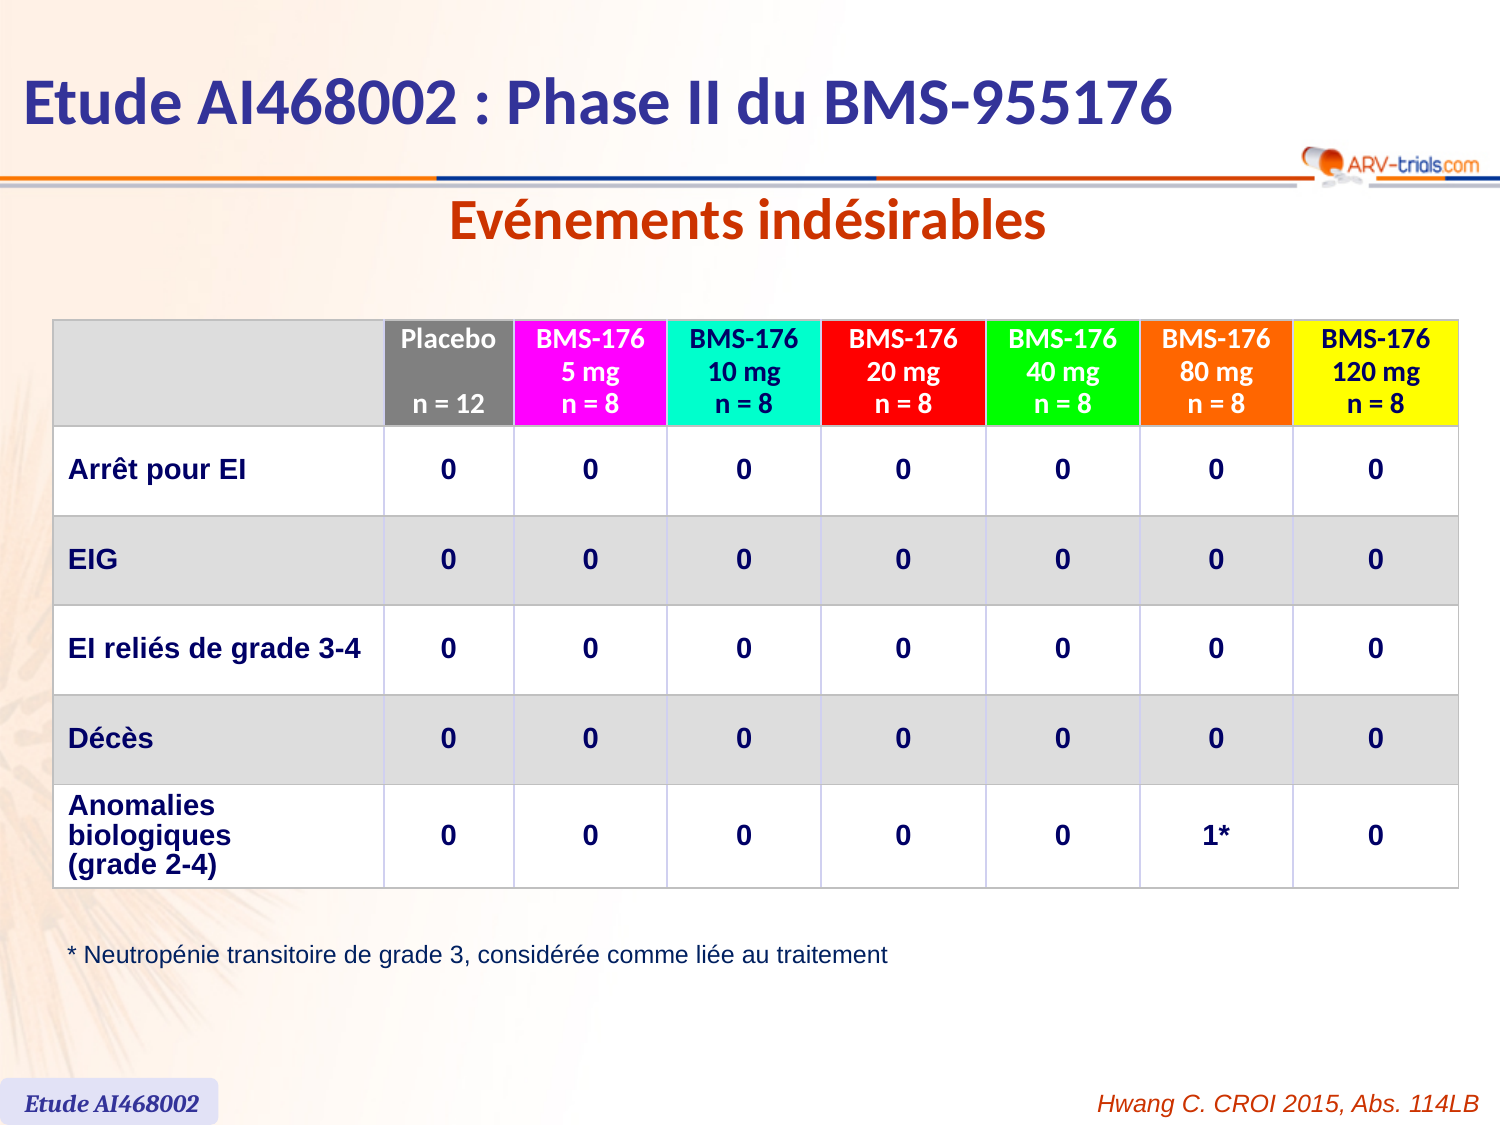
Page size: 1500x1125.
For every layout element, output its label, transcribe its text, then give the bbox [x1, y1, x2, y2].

table_header BMS-176 80 mg n = 8 [1141, 321, 1292, 425]
table_header BMS-176 10 mg n = 8 [668, 321, 820, 425]
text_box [0, 1077, 243, 1125]
table_cell 0 [668, 606, 820, 694]
table_cell 0 [385, 606, 513, 694]
table_cell 0 [1141, 606, 1292, 694]
table_cell 0 [385, 517, 513, 604]
picture [0, 0, 1500, 1125]
text_box * Neutropénie transitoire de grade 3, considérée comme liée au traitement [52, 931, 905, 977]
table_cell 0 [822, 696, 985, 784]
table_cell 0 [822, 427, 985, 515]
table_cell Arrêt pour EI [54, 427, 383, 515]
table_cell Décès [54, 696, 383, 784]
table_cell 0 [987, 696, 1139, 784]
table_cell 0 [668, 696, 820, 784]
table_cell 0 [822, 517, 985, 604]
text_box Evénements indésirables [160, 212, 1336, 259]
table_cell 0 [1294, 427, 1458, 515]
table_cell 1* [1141, 785, 1292, 887]
table_cell 0 [987, 606, 1139, 694]
table_cell 0 [1294, 696, 1458, 784]
title Etude AI468002 : Phase II du BMS-955176 [8, 6, 1353, 190]
table_header [54, 321, 383, 425]
table_cell 0 [822, 785, 985, 887]
table_cell 0 [1141, 427, 1292, 515]
table_header BMS-176 120 mg n = 8 [1294, 321, 1458, 425]
table_cell 0 [515, 427, 666, 515]
table_cell 0 [515, 785, 666, 887]
table_cell 0 [1294, 517, 1458, 604]
table_header BMS-176 40 mg n = 8 [987, 321, 1139, 425]
text_box Hwang C. CROI 2015, Abs. 114LB [687, 1079, 1496, 1125]
table_cell 0 [1294, 606, 1458, 694]
table_cell Anomalies biologiques (grade 2-4) [54, 785, 383, 887]
table_header Placebo n = 12 [385, 321, 513, 425]
table_cell 0 [385, 696, 513, 784]
table_header BMS-176 20 mg n = 8 [822, 321, 985, 425]
table_header BMS-176 5 mg n = 8 [515, 321, 666, 425]
table_cell 0 [668, 427, 820, 515]
table_cell 0 [1294, 785, 1458, 887]
table_cell 0 [515, 517, 666, 604]
table_cell 0 [822, 606, 985, 694]
table_cell 0 [385, 427, 513, 515]
table_cell 0 [987, 517, 1139, 604]
table_cell 0 [987, 427, 1139, 515]
table_cell EIG [54, 517, 383, 604]
table_cell EI reliés de grade 3-4 [54, 606, 383, 694]
table_cell 0 [1141, 696, 1292, 784]
table_cell 0 [515, 696, 666, 784]
table_cell 0 [668, 785, 820, 887]
table_cell 0 [987, 785, 1139, 887]
table_cell 0 [668, 517, 820, 604]
table_cell 0 [1141, 517, 1292, 604]
table_cell 0 [515, 606, 666, 694]
table_cell 0 [385, 785, 513, 887]
